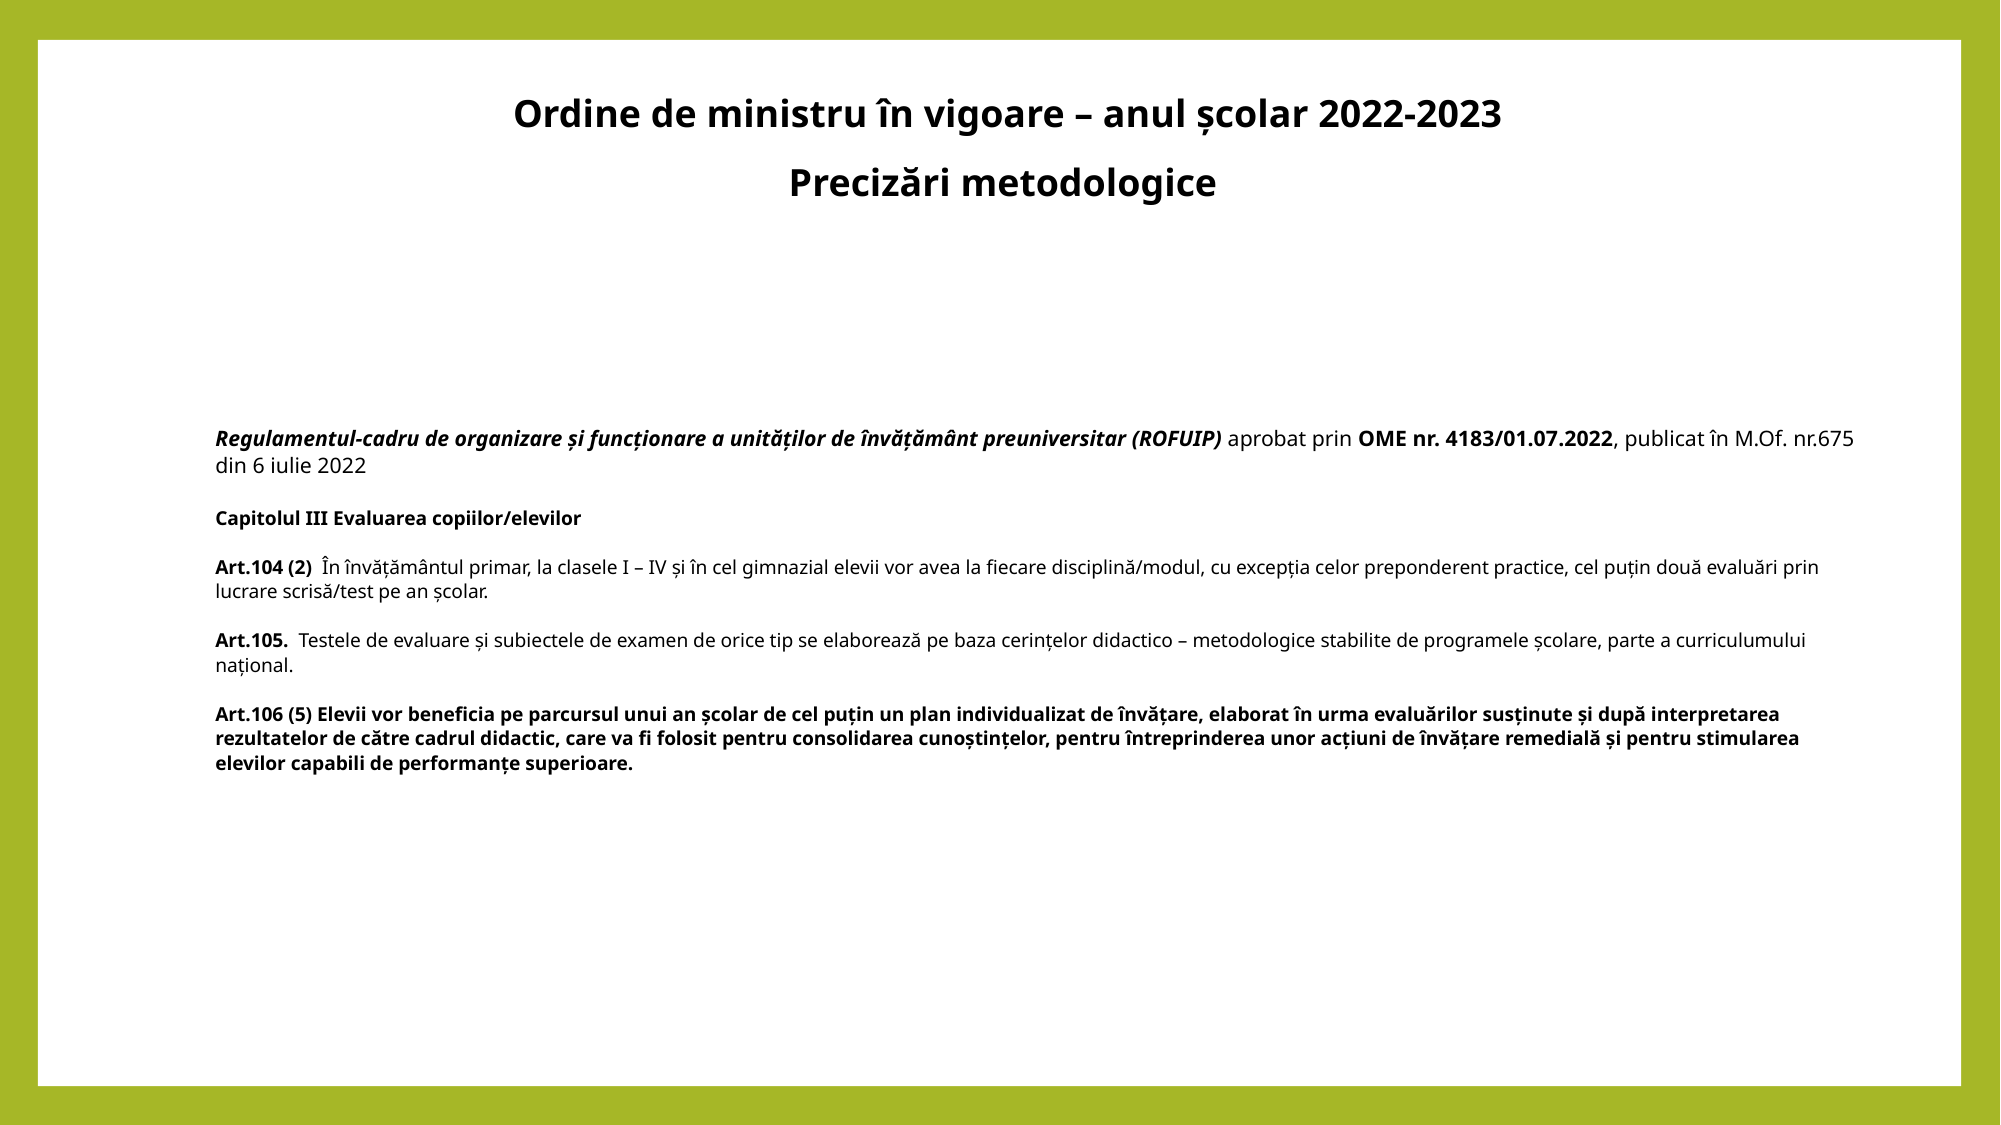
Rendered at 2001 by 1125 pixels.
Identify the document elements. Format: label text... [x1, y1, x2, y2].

title Regulamentul-cadru de organizare și funcționare a unităților de învățământ preuniversitar (ROFUIP) aprobat prin OME nr. 4183/01.07.2022, publicat în M.Of. nr.675 din 6 iulie 2022 Capitolul III Evaluarea copiilor/elevilor Art.104 (2) În învățământul primar, la clasele I – IV și în cel gimnazial elevii vor avea la fiecare disciplină/modul, cu excepția celor preponderent practice, cel puțin două evaluări prin lucrare scrisă/test pe an școlar. Art.105. Testele de evaluare și subiectele de examen de orice tip se elaborează pe baza cerințelor didactico – metodologice stabilite de programele școlare, parte a curriculumului național. Art.106 (5) Elevii vor beneficia pe parcursul unui an școlar de cel puțin un plan individualizat de învățare, elaborat în urma evaluărilor susținute și după interpretarea rezultatelor de către cadrul didactic, care va fi folosit pentru consolidarea cunoștințelor, pentru întreprinderea unor acțiuni de învățare remedială și pentru stimularea elevilor capabili de performanțe superioare. [200, 215, 1883, 959]
list Ordine de ministru în vigoare – anul școlar 2022-2023 Precizări metodologice [244, 87, 1762, 216]
